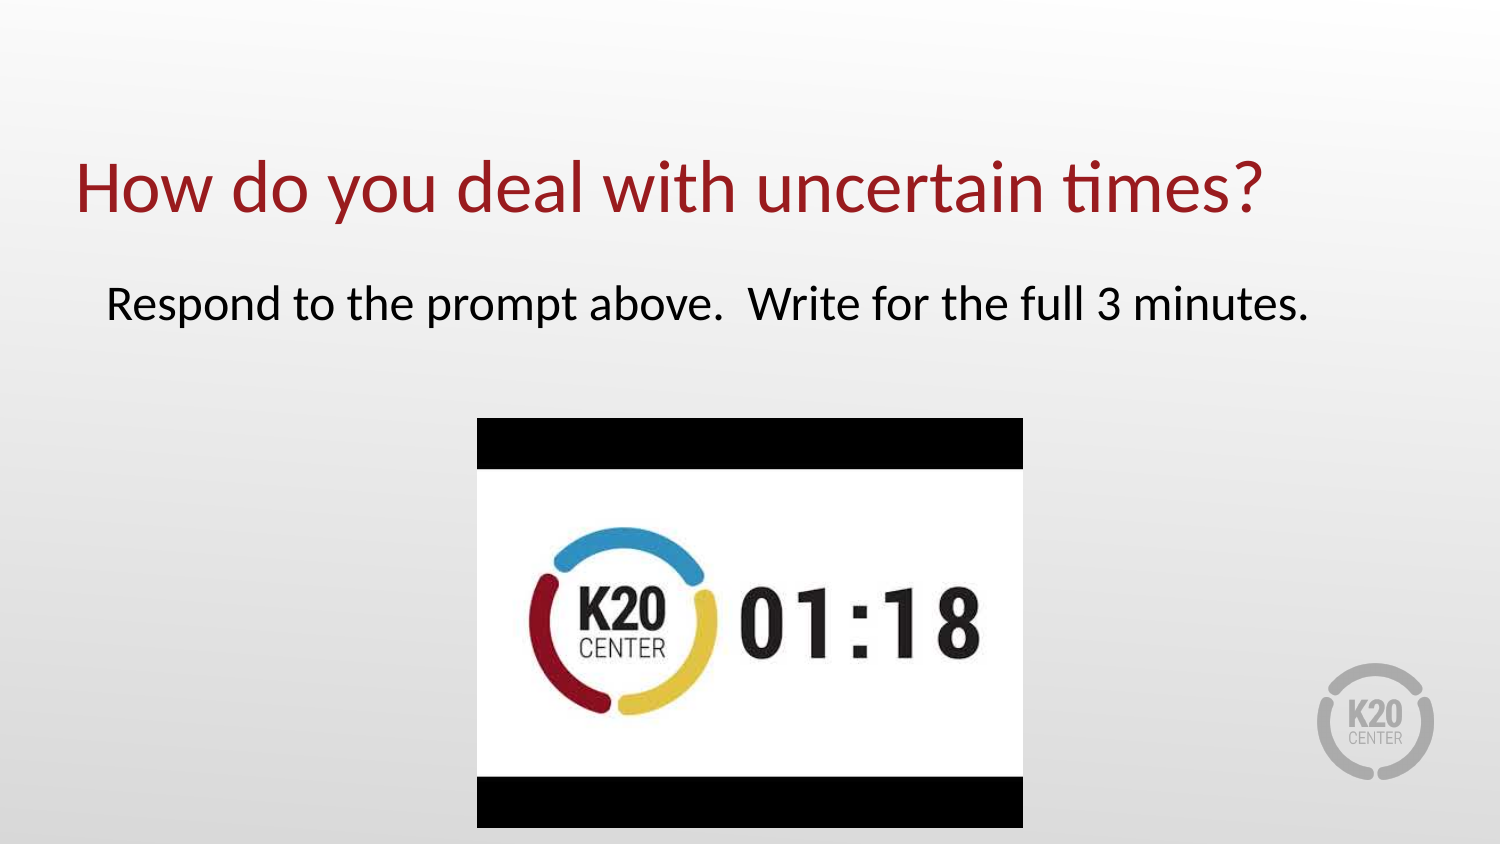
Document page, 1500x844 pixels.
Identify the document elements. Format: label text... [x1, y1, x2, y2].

picture [476, 418, 1023, 828]
title How do you deal with uncertain times? [75, 86, 1425, 228]
text_box Respond to the prompt above. Write for the full 3 minutes. [91, 255, 1391, 646]
picture [1300, 646, 1451, 797]
